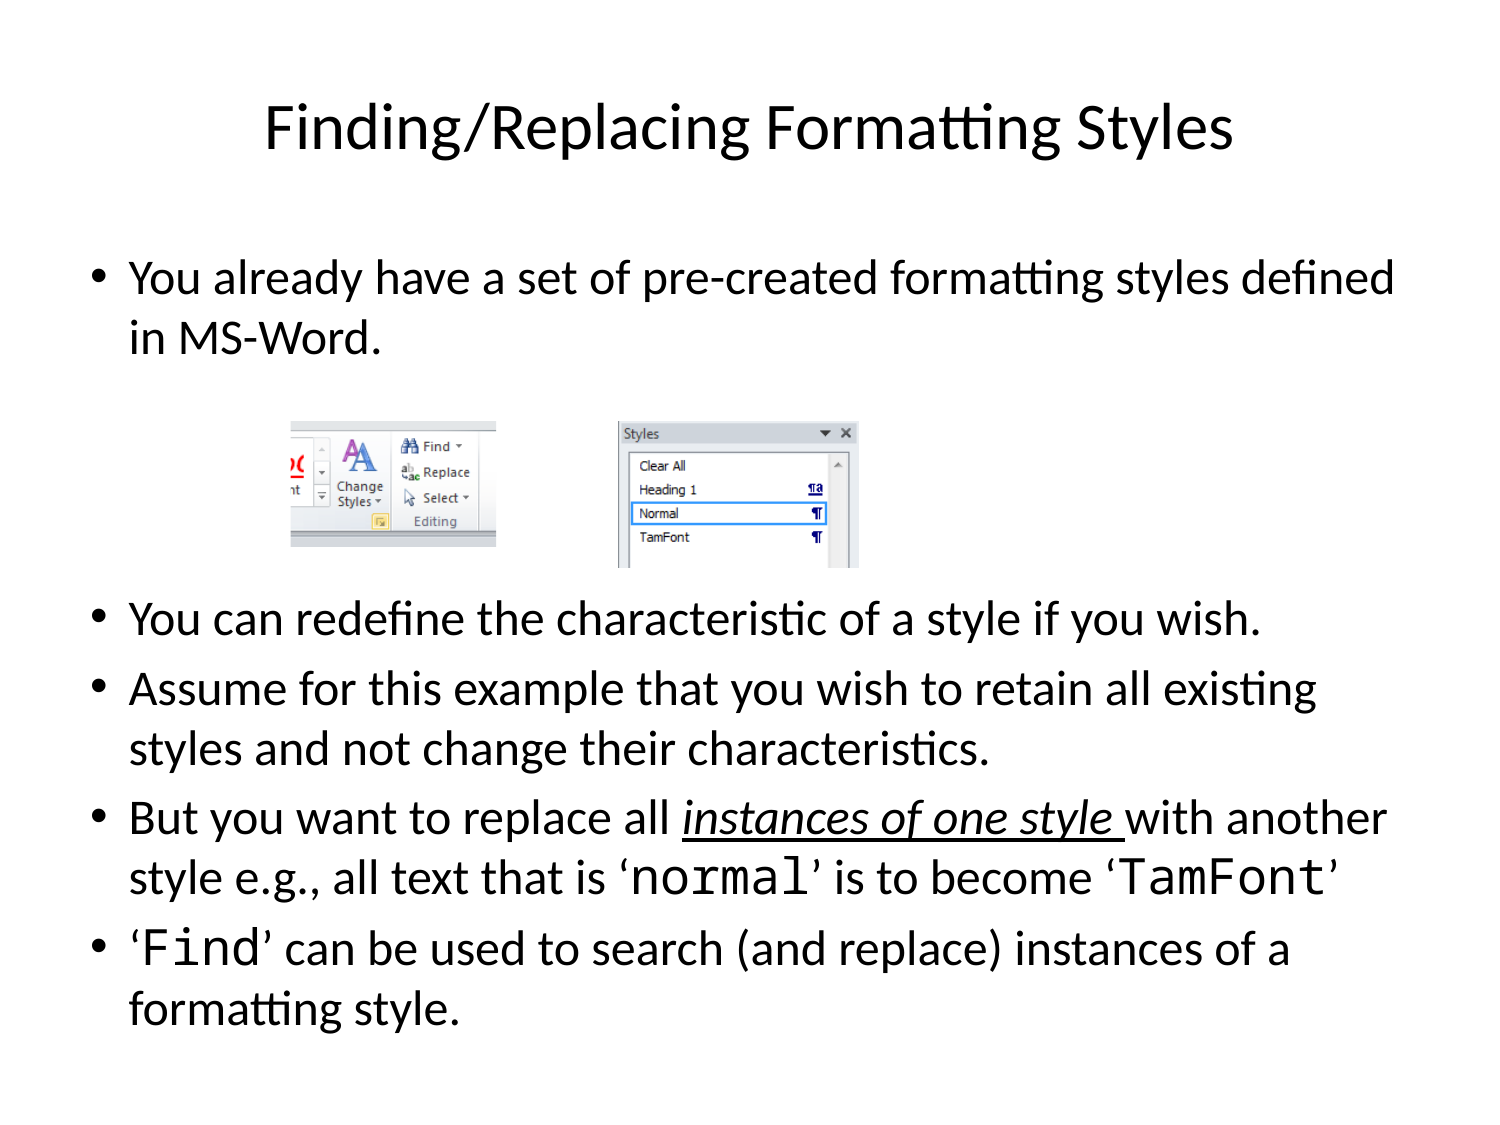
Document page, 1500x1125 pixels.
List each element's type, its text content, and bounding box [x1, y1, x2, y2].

picture [618, 421, 860, 568]
title Finding/Replacing Formatting Styles [75, 45, 1425, 200]
picture [290, 421, 497, 547]
list You already have a set of pre-created formatting styles defined in MS-Word. You can redefine the characteristic of a style if you wish. Assume for this example that you wish to retain all existing styles and not change their characteristics. But you want to replace all instances of one style with another style e.g., all text that is ‘normal’ is to become ‘TamFont’ ‘Find’ can be used to search (and replace) instances of a formatting style. [75, 237, 1425, 1063]
